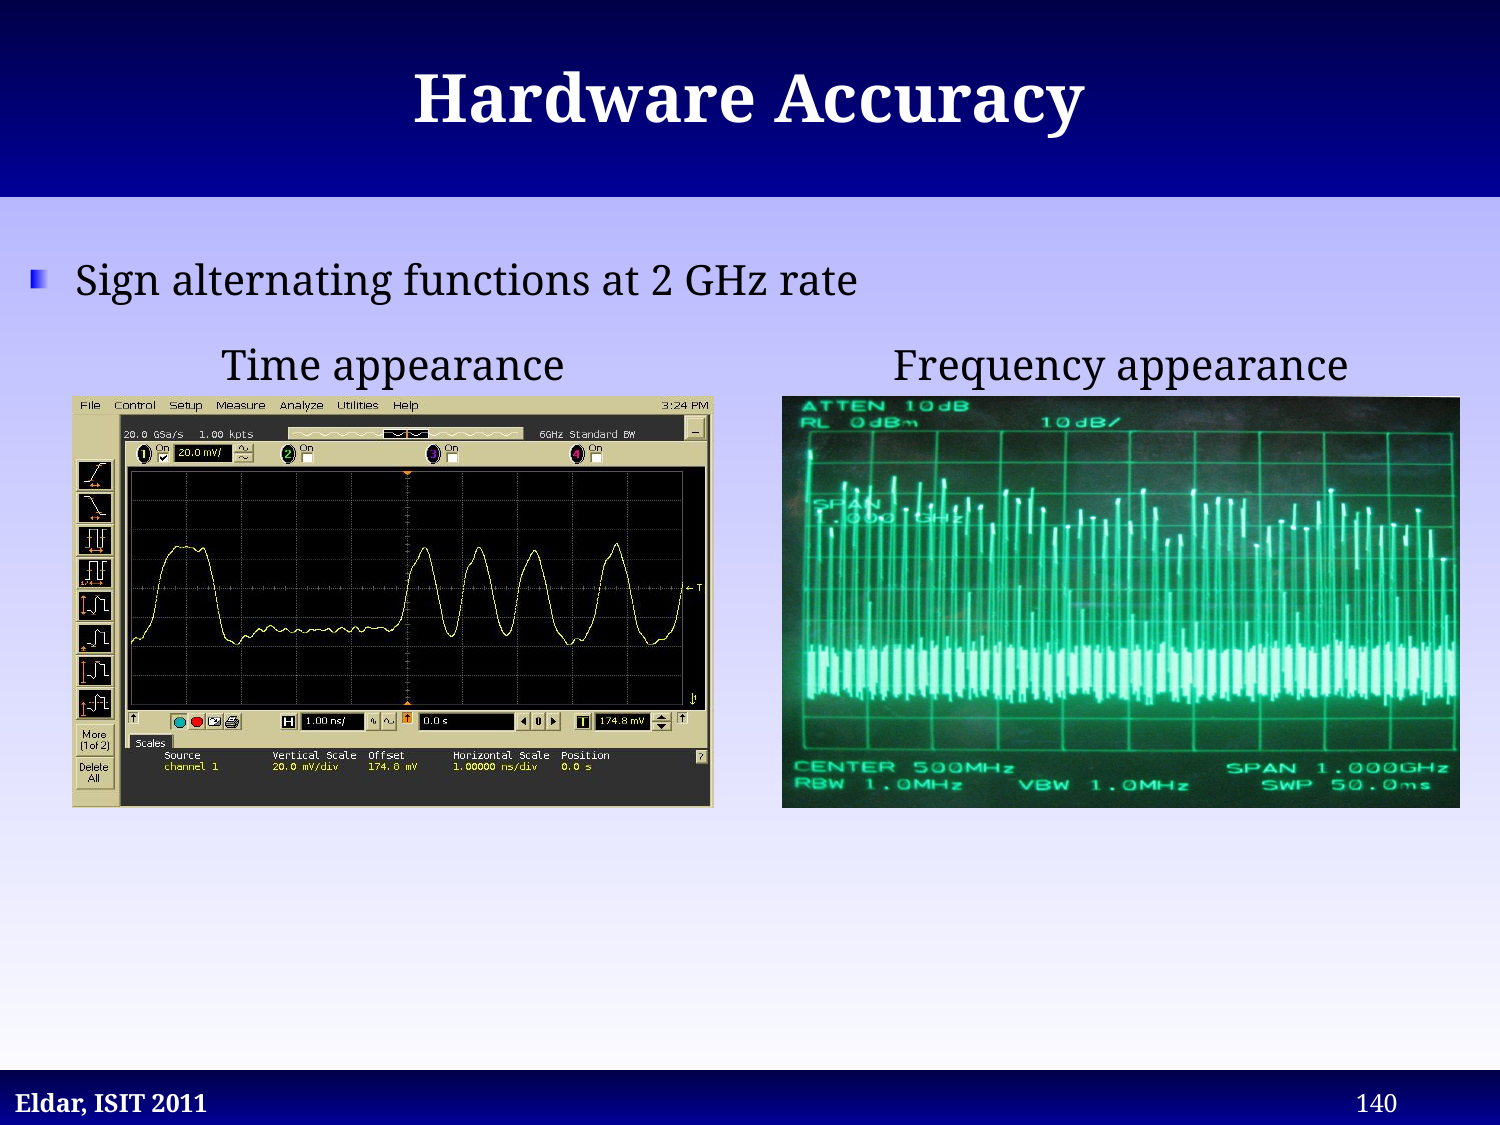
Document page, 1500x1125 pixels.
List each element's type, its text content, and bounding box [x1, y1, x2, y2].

title Hardware Accuracy [75, 19, 1425, 172]
picture [71, 396, 715, 809]
picture [782, 396, 1460, 809]
picture [29, 268, 52, 291]
text_box Time appearance [206, 331, 580, 395]
text_box Sign alternating functions at 2 GHz rate [14, 246, 874, 312]
text_box Frequency appearance [878, 331, 1364, 395]
